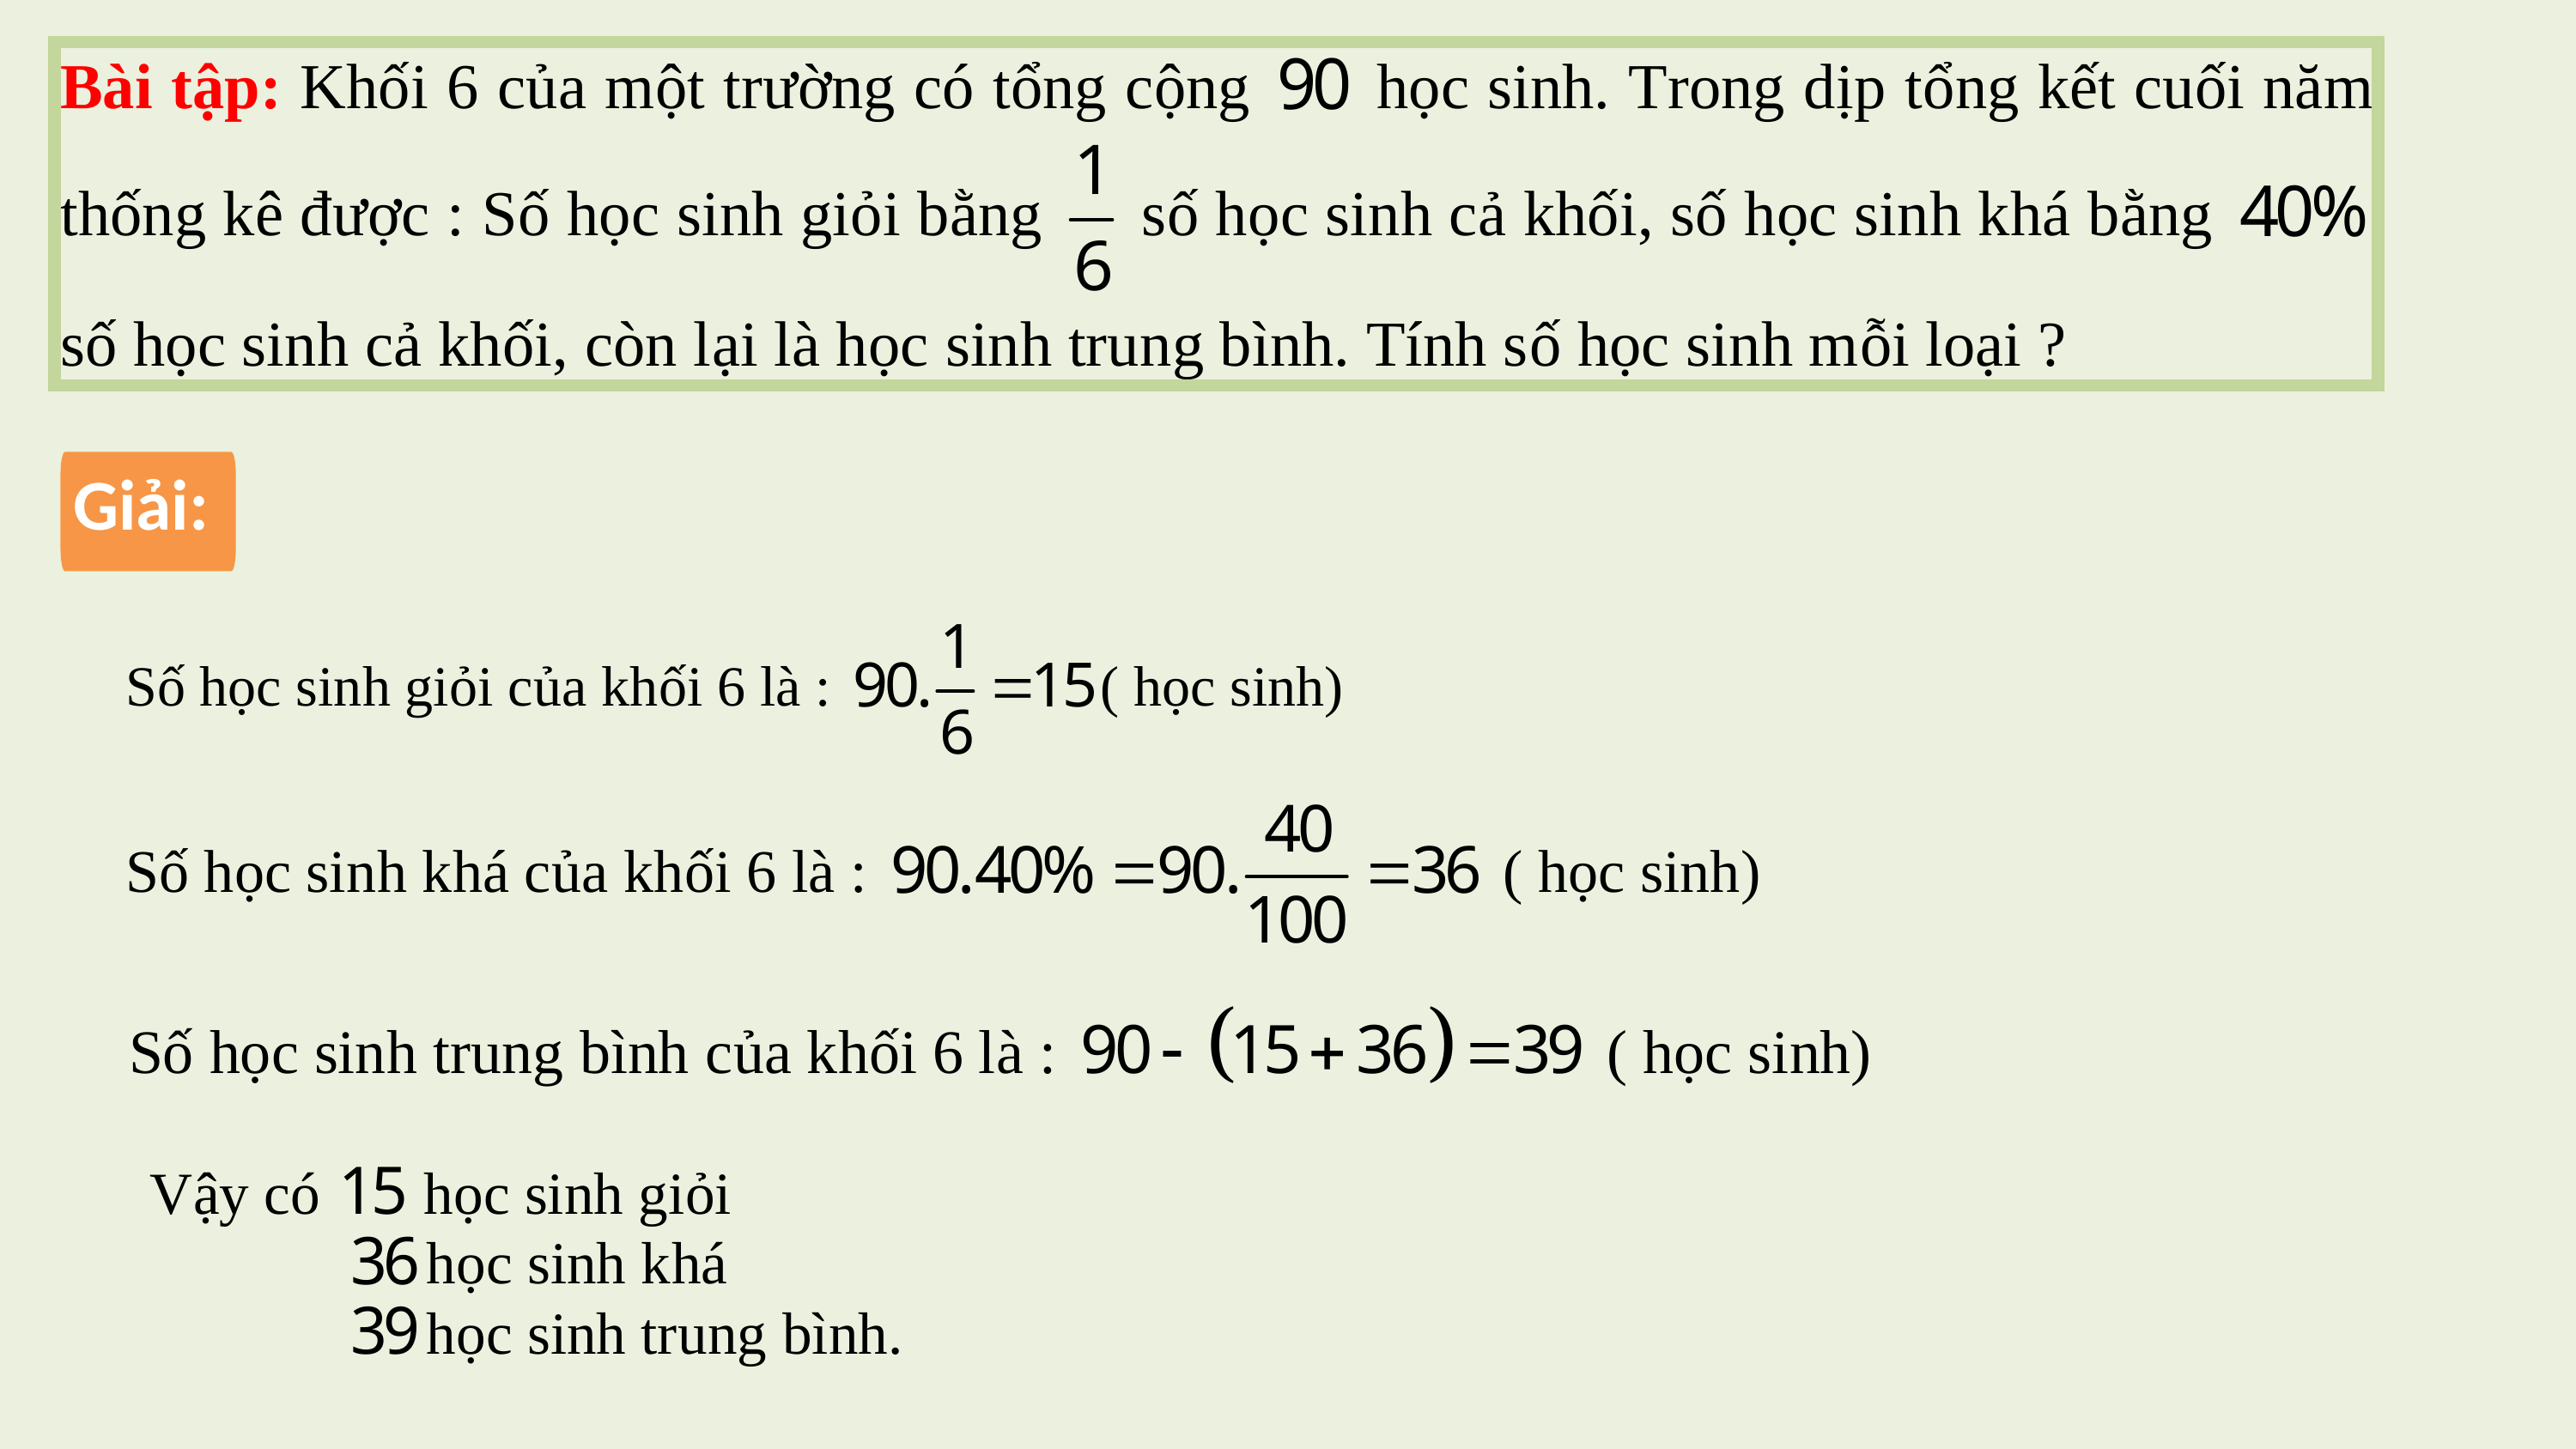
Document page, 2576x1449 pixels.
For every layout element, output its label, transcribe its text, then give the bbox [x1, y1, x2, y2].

picture [128, 997, 2360, 1117]
text_box Giải: [60, 452, 236, 572]
picture [149, 1157, 2297, 1368]
picture [125, 785, 2300, 958]
picture [125, 605, 2176, 767]
picture [60, 47, 2372, 379]
